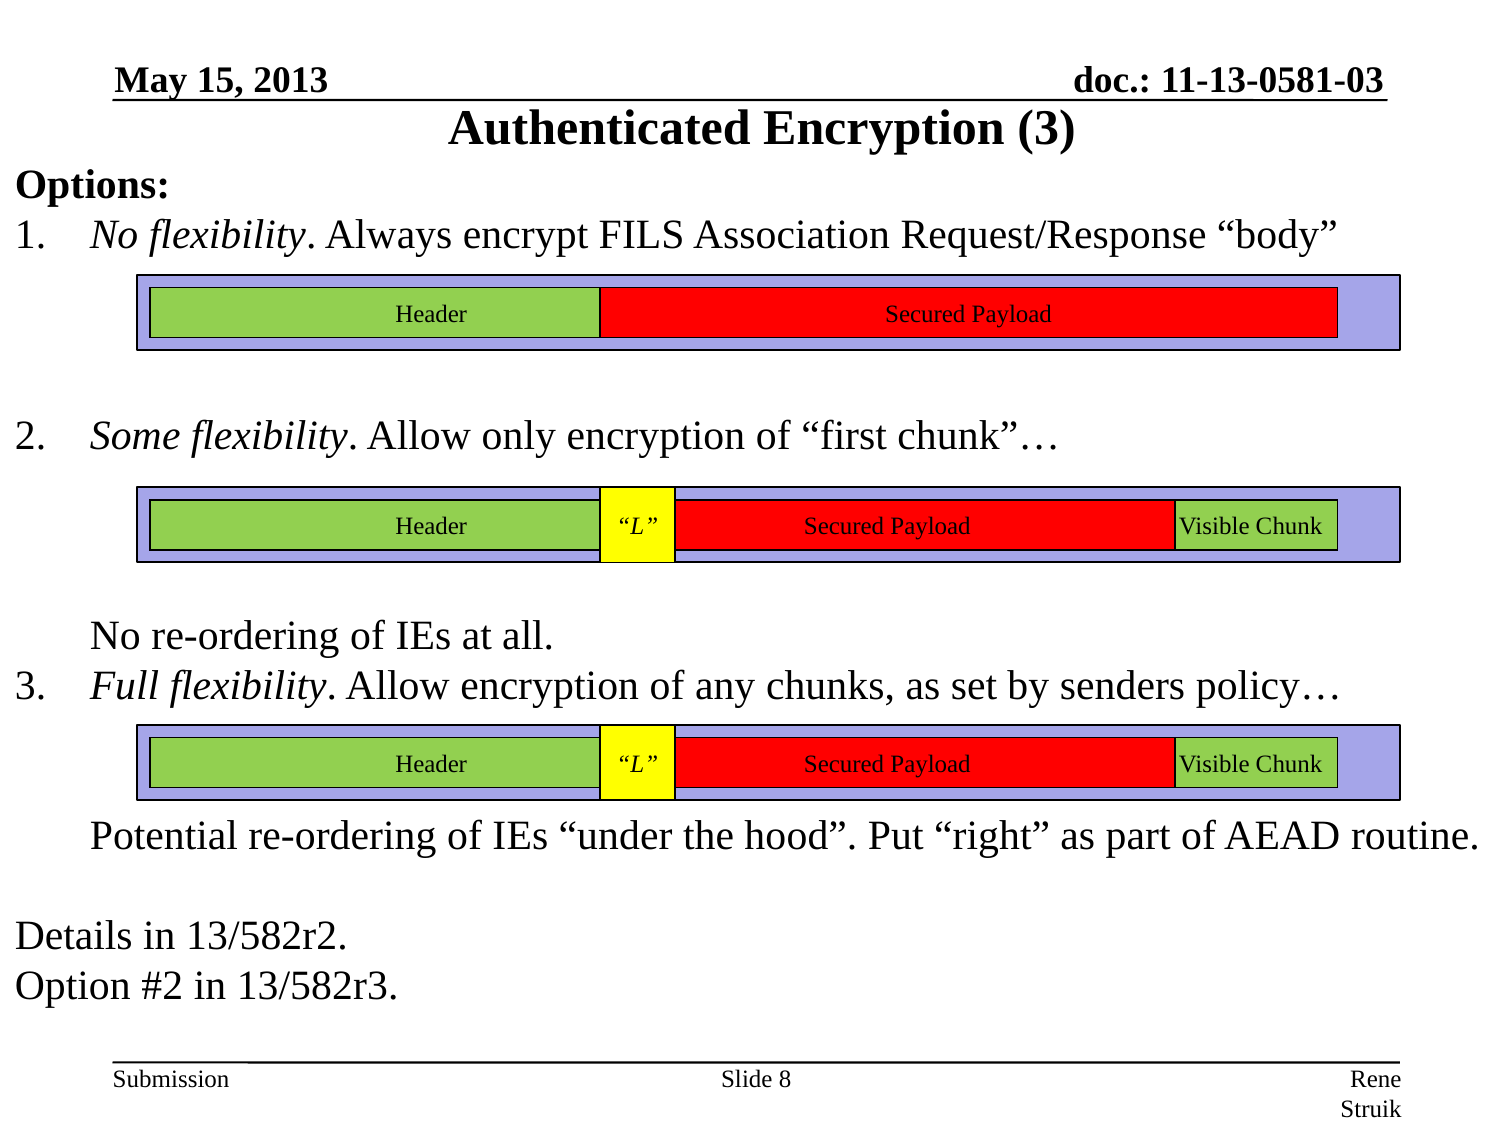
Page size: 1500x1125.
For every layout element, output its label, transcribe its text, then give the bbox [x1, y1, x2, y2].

slide_number Slide 8 [712, 1061, 801, 1093]
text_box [0, 499, 601, 556]
text_box Visible Chunk [1174, 737, 1338, 788]
text_box [675, 487, 1400, 563]
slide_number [114, 54, 331, 101]
text_box “L” [599, 724, 675, 800]
text_box Secured Payload [675, 737, 1174, 788]
text_box [137, 487, 599, 499]
text_box Secured Payload [675, 500, 1174, 550]
text_box Options: 1. No flexibility. Always encrypt FILS Association Request/Response “body” 2. Some flexibility. Allow only encryption of “first chunk”… No re-ordering of IEs at all. 3. Full flexibility. Allow encryption of any chunks, as set by senders policy… Potential re-ordering of IEs “under the hood”. Put “right” as part of AEAD routine. Details in 13/582r2. Option #2 in 13/582r3. [0, 149, 1500, 1125]
text_box [675, 724, 1400, 800]
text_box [0, 274, 1401, 351]
text_box [137, 724, 599, 736]
text_box Authenticated Encryption (3) [432, 87, 1091, 149]
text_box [0, 737, 601, 794]
text_box “L” [599, 487, 675, 563]
footer Rene Struik (Struik Security Consultancy) [1324, 1061, 1402, 1093]
text_box Visible Chunk [1174, 500, 1338, 550]
